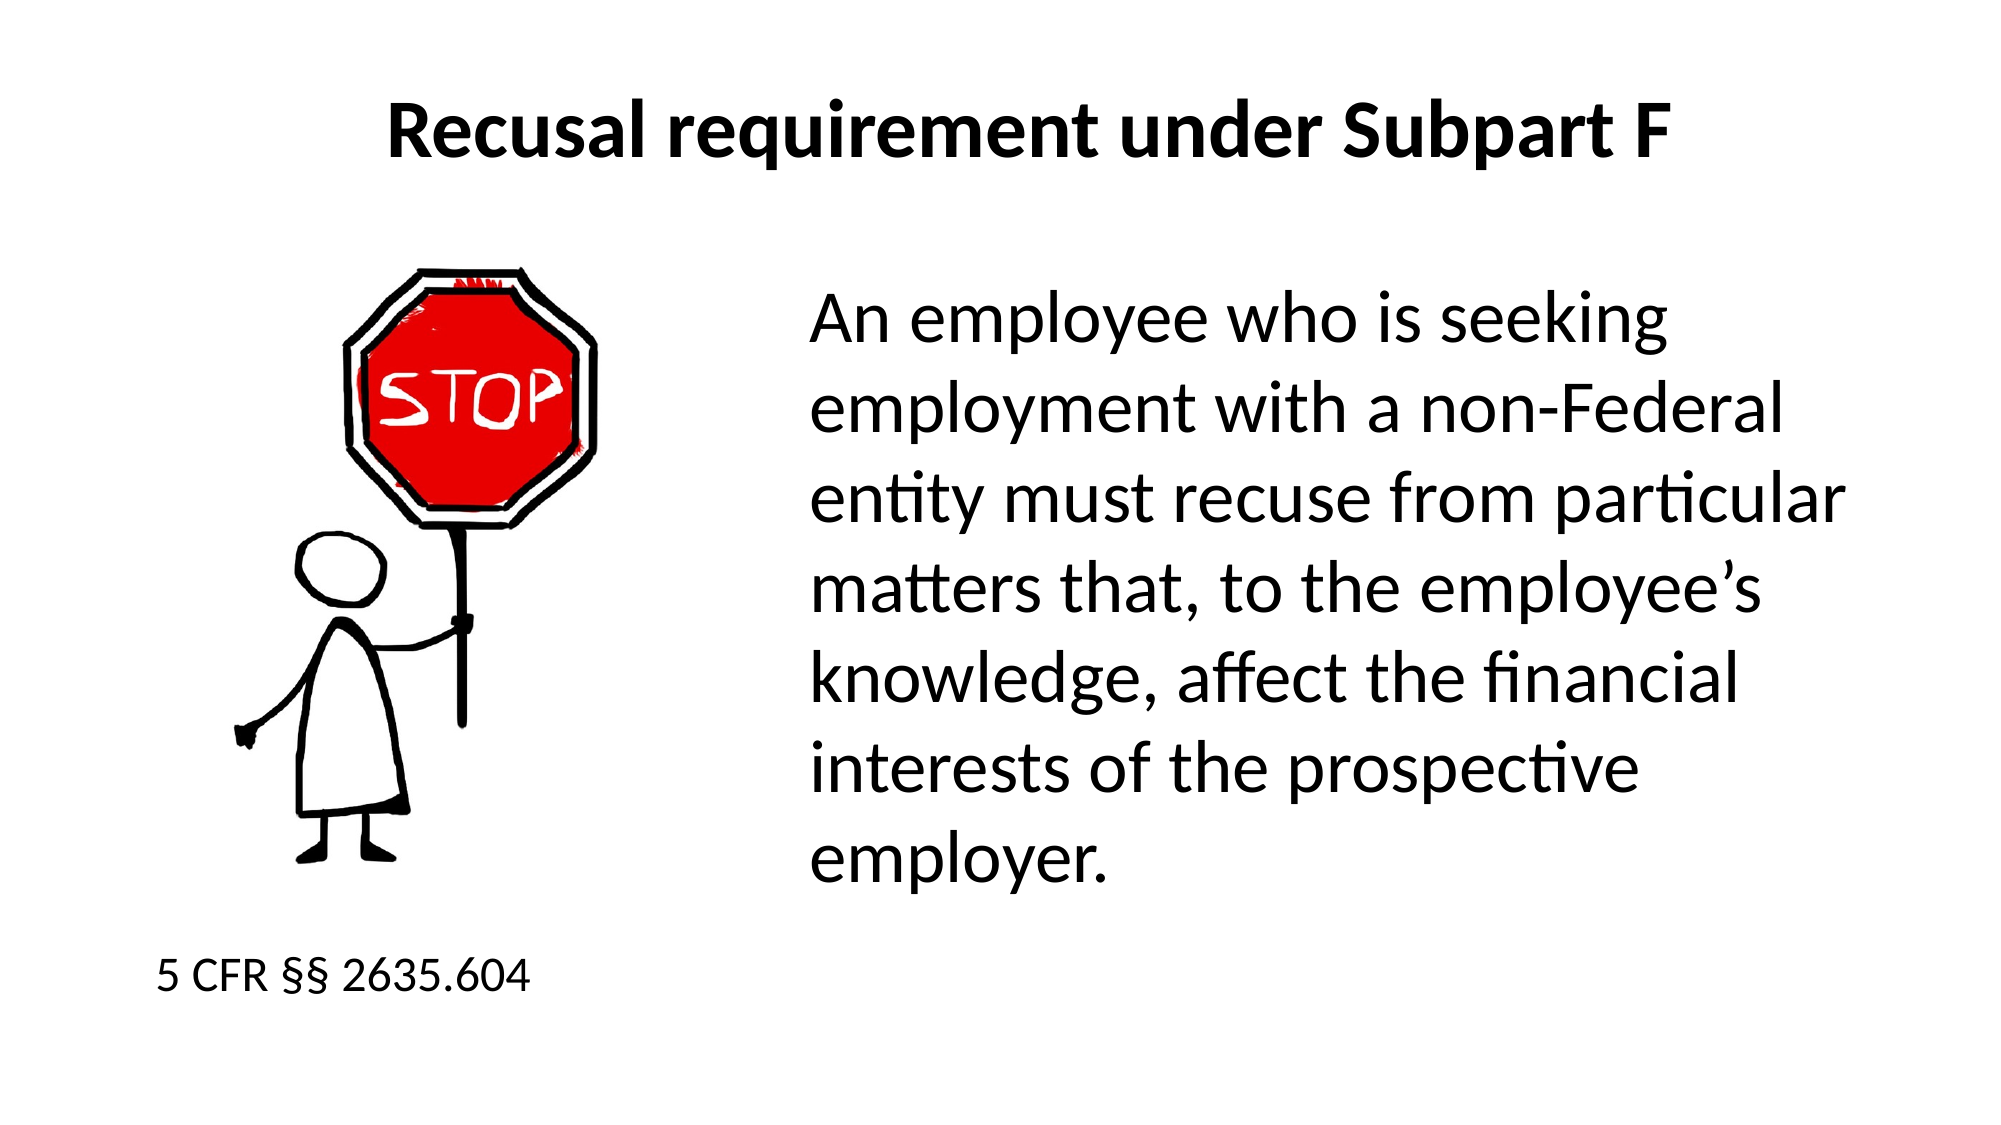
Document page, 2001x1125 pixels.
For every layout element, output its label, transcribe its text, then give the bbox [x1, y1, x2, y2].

picture [170, 239, 661, 878]
list An employee who is seeking employment with a non-Federal entity must recuse from particular matters that, to the employee’s knowledge, affect the financial interests of the prospective employer. [794, 260, 1865, 934]
text_box 5 CFR §§ 2635.604 [140, 933, 546, 1009]
title Recusal requirement under Subpart F [154, 37, 1906, 183]
